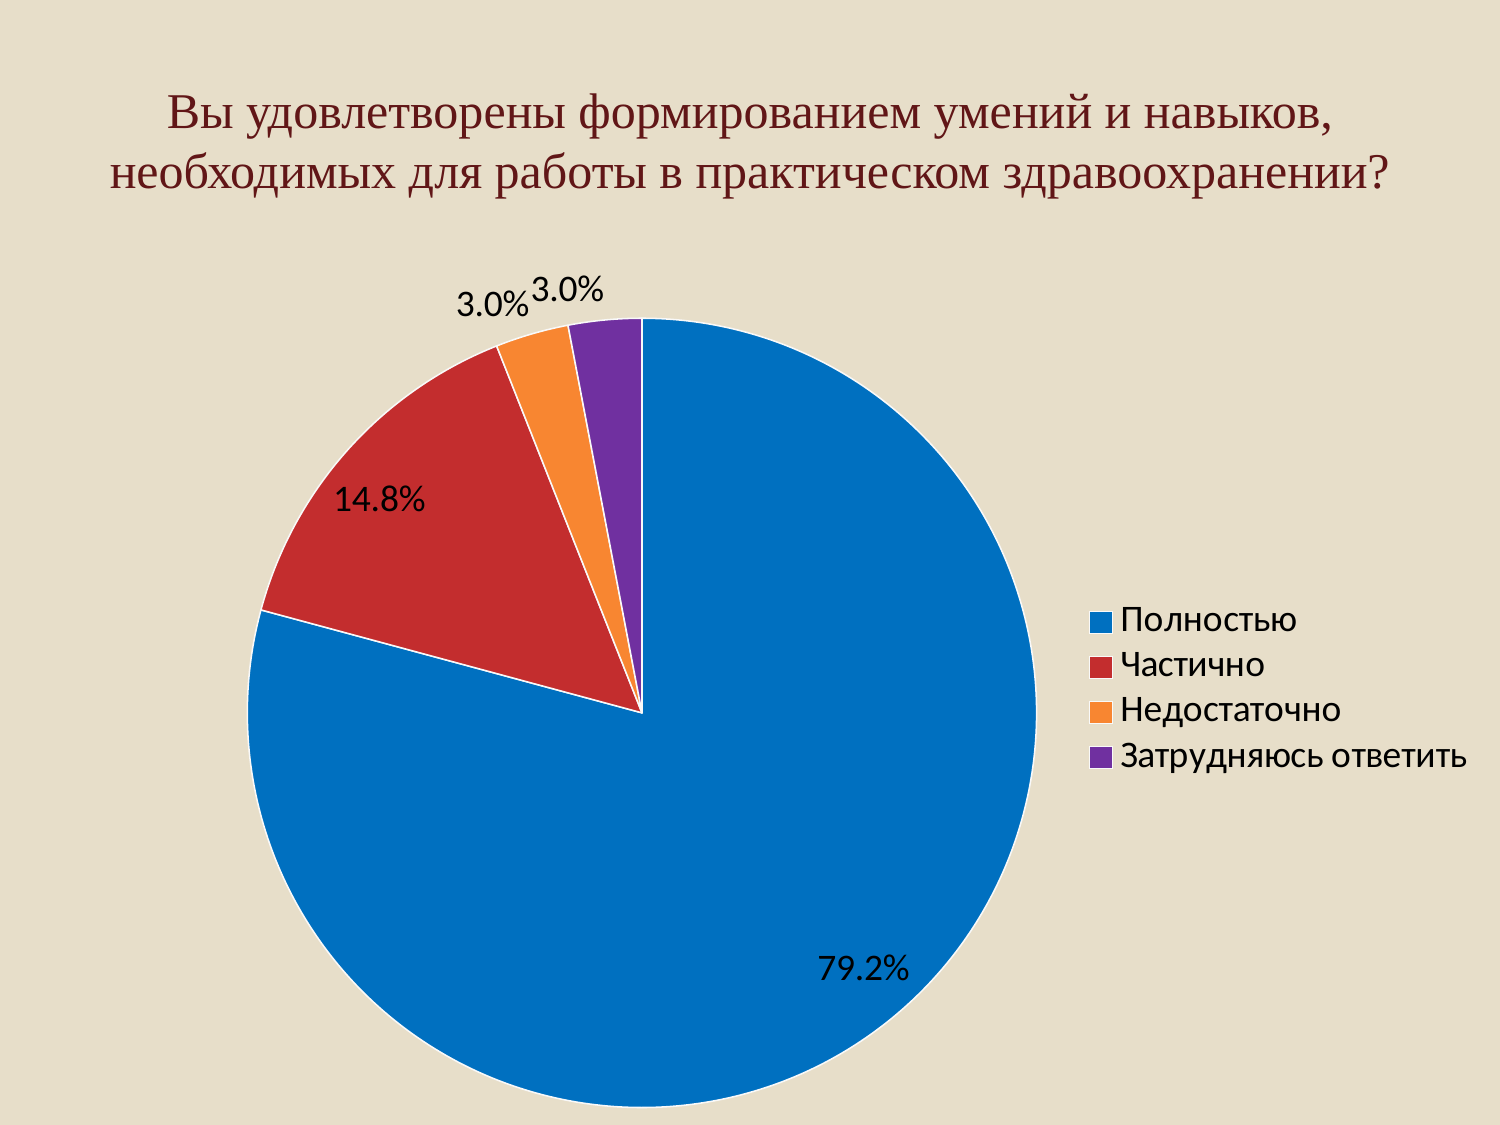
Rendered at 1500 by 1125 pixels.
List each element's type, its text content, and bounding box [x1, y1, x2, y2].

chart [206, 255, 1500, 1125]
title Вы удовлетворены формированием умений и навыков, необходимых для работы в практическом здравоохранении? [75, 45, 1425, 233]
